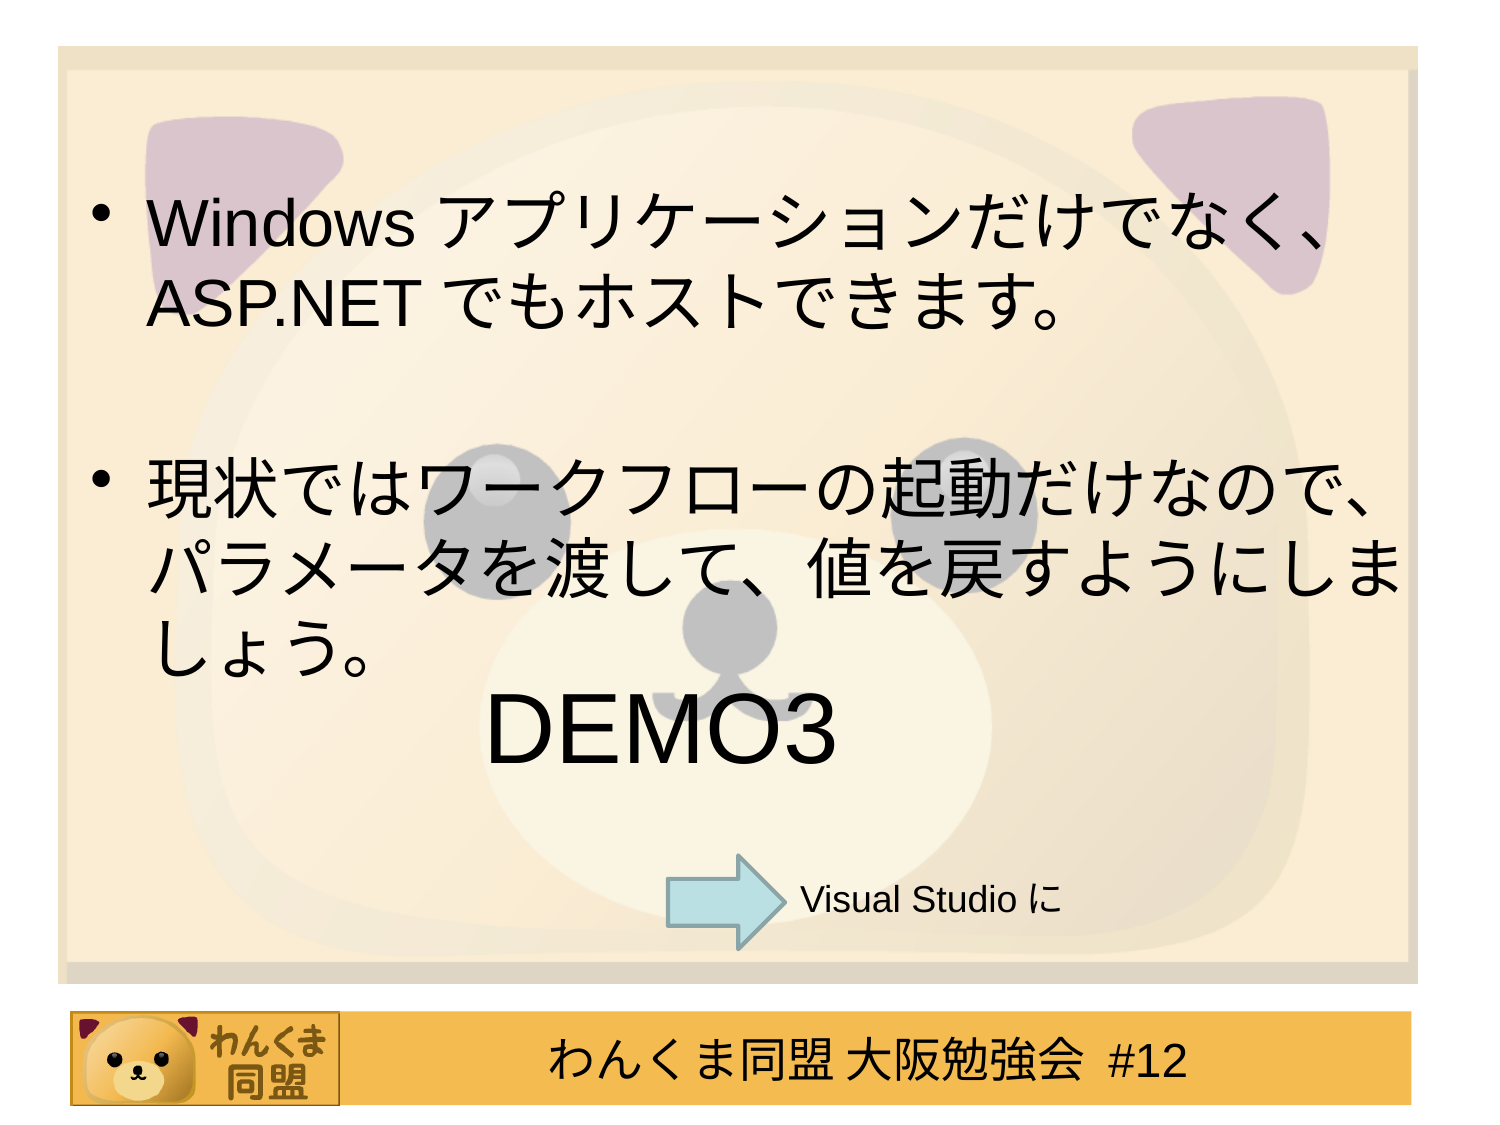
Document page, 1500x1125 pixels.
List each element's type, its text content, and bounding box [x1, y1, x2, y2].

text_box DEMO3 [468, 656, 1090, 791]
text_box [665, 853, 785, 952]
picture [58, 46, 1418, 984]
text_box Visual Studioに [785, 867, 1407, 927]
picture [70, 1011, 340, 1106]
list Windowsアプリケーションだけでなく、ASP.NETでもホストできます。 現状ではワークフローの起動だけなので、パラメータを渡して、値を戻すようにしましょう。 [74, 172, 1426, 1006]
